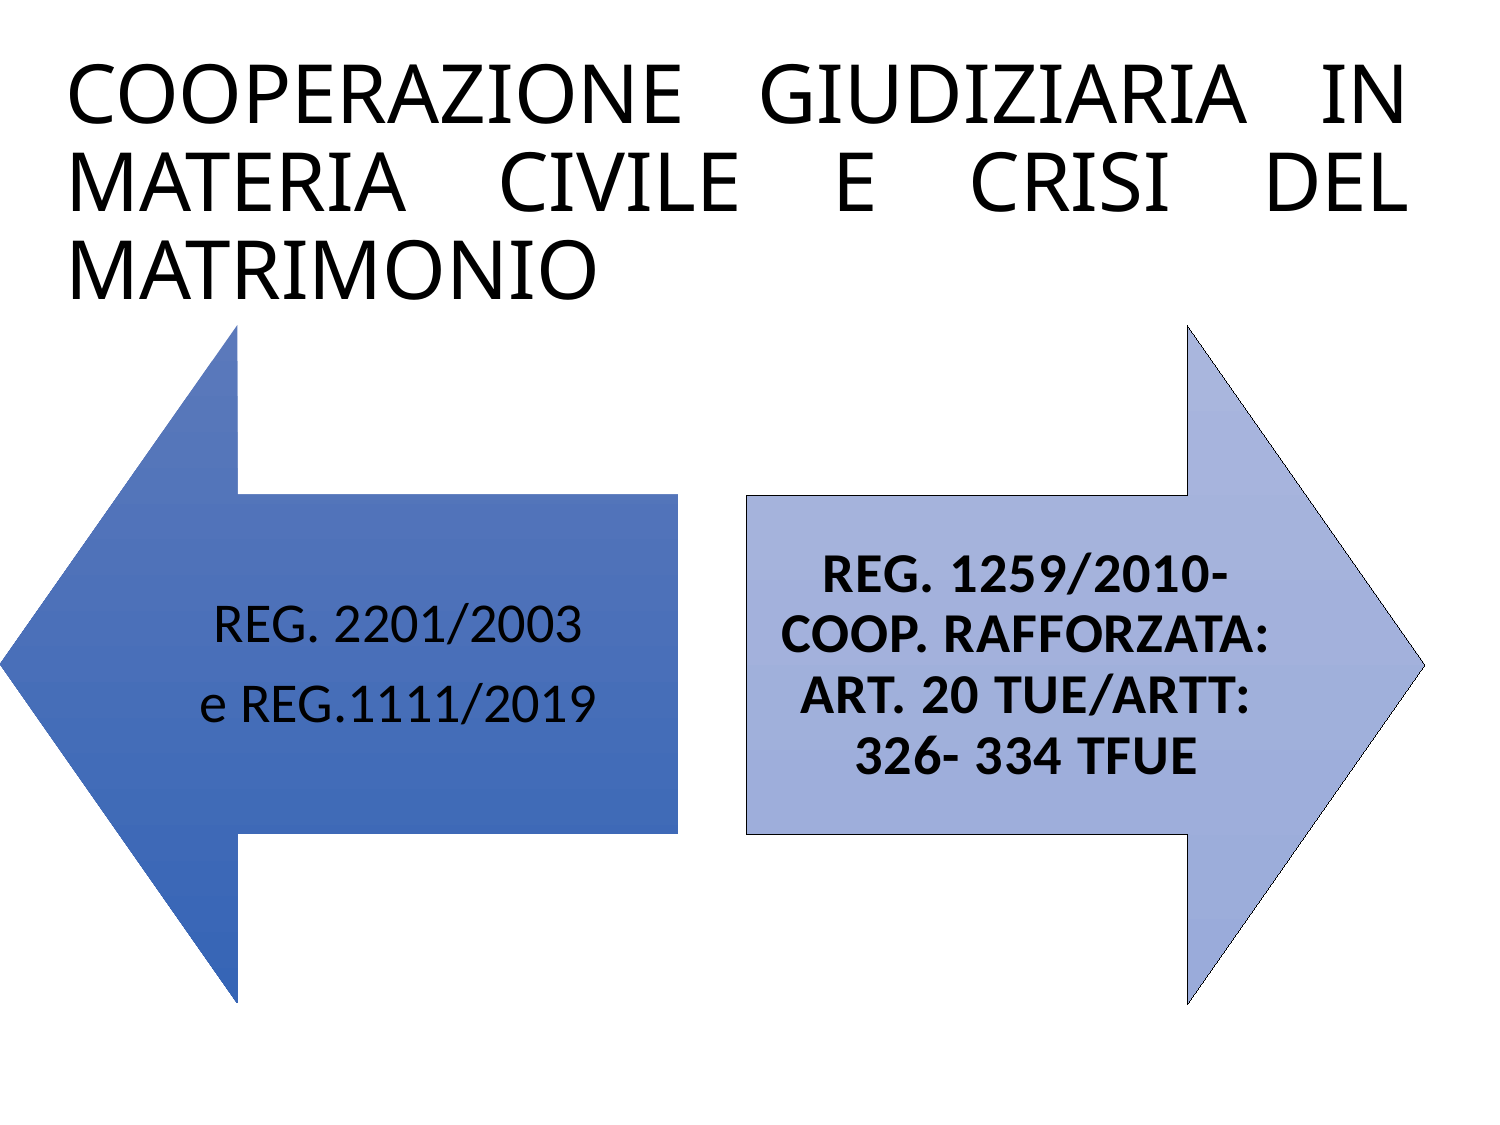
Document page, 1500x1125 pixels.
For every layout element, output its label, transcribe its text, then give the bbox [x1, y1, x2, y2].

title COOPERAZIONE GIUDIZIARIA IN MATERIA CIVILE E CRISI DEL MATRIMONIO [50, 45, 1425, 324]
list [0, 324, 1425, 1005]
